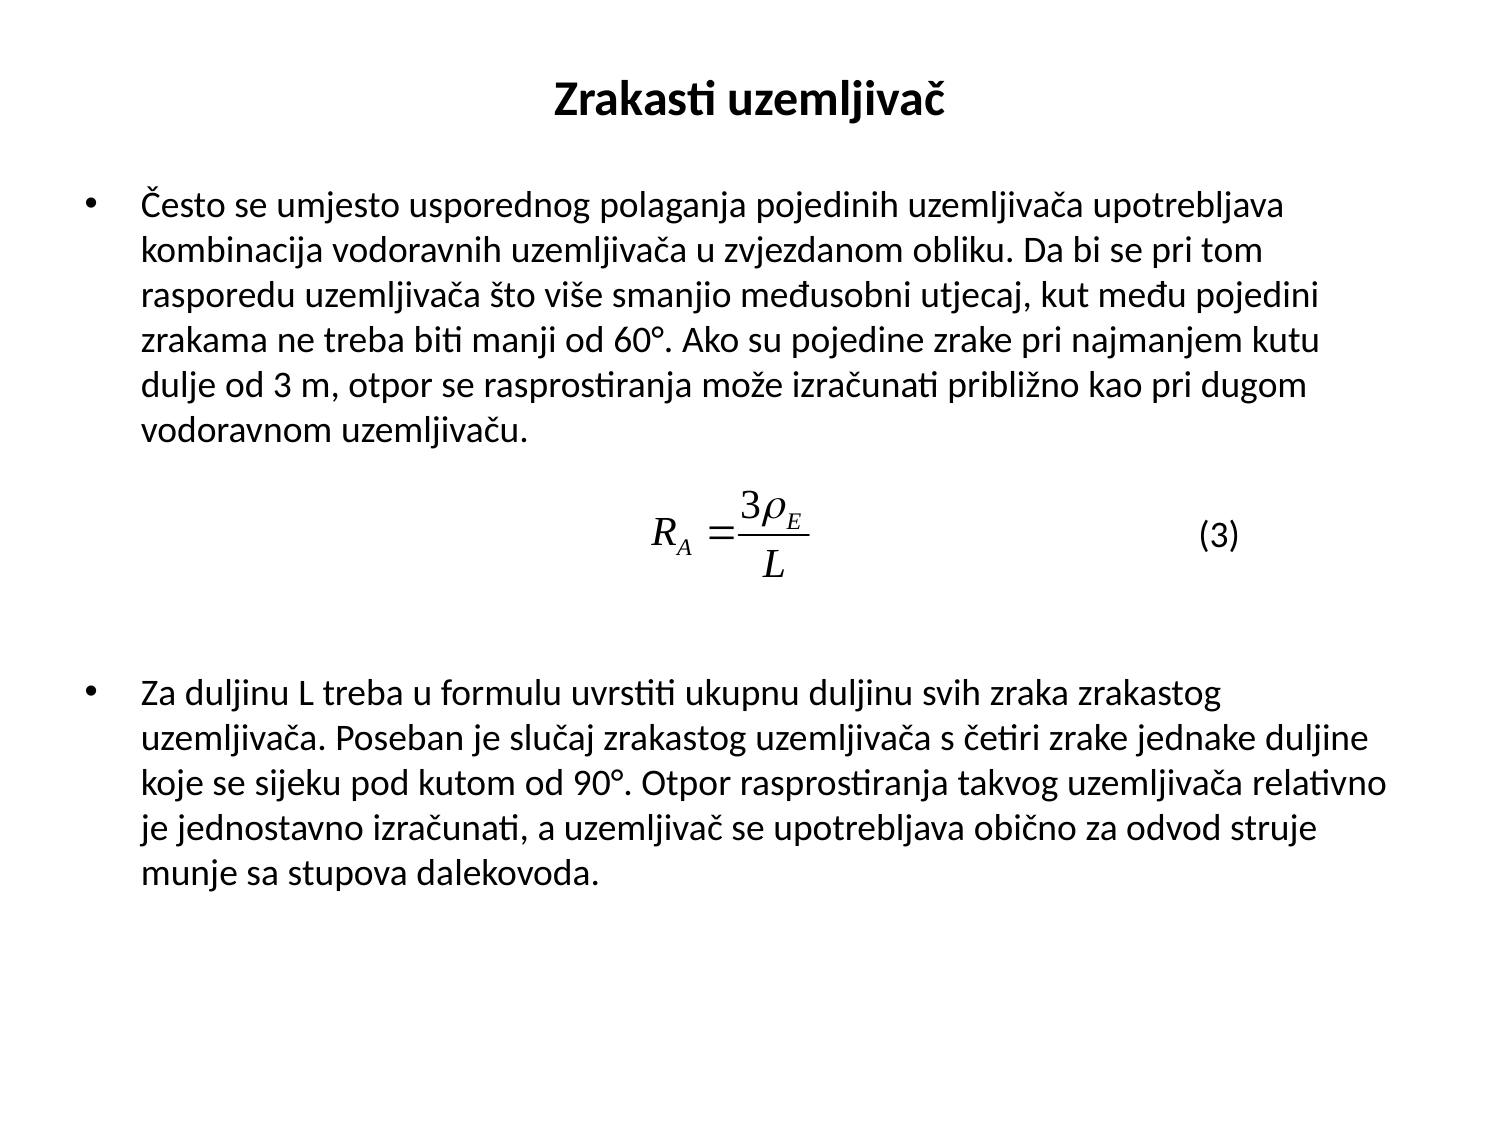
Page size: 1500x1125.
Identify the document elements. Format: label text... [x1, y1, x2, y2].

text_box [643, 479, 818, 587]
title Zrakasti uzemljivač [75, 45, 1425, 197]
list Često se umjesto usporednog polaganja pojedinih uzemljivača upotrebljava kombinacija vodoravnih uzemljivača u zvjezdanom obliku. Da bi se pri tom rasporedu uzemljivača što više smanjio međusobni utjecaj, kut među pojedini zrakama ne treba biti manji od 60°. Ako su pojedine zrake pri najmanjem kutu dulje od 3 m, otpor se rasprostiranja može izračunati približno kao pri dugom vodoravnom uzemljivaču. (3) Za duljinu L treba u formulu uvrstiti ukupnu duljinu svih zraka zrakastog uzemljivača. Poseban je slučaj zrakastog uzemljivača s četiri zrake jednake duljine koje se sijeku pod kutom od 90°. Otpor rasprostiranja takvog uzemljivača relativno je jednostavno izračunati, a uzemljivač se upotrebljava obično za odvod struje munje sa stupova dalekovoda. [69, 172, 1420, 1035]
